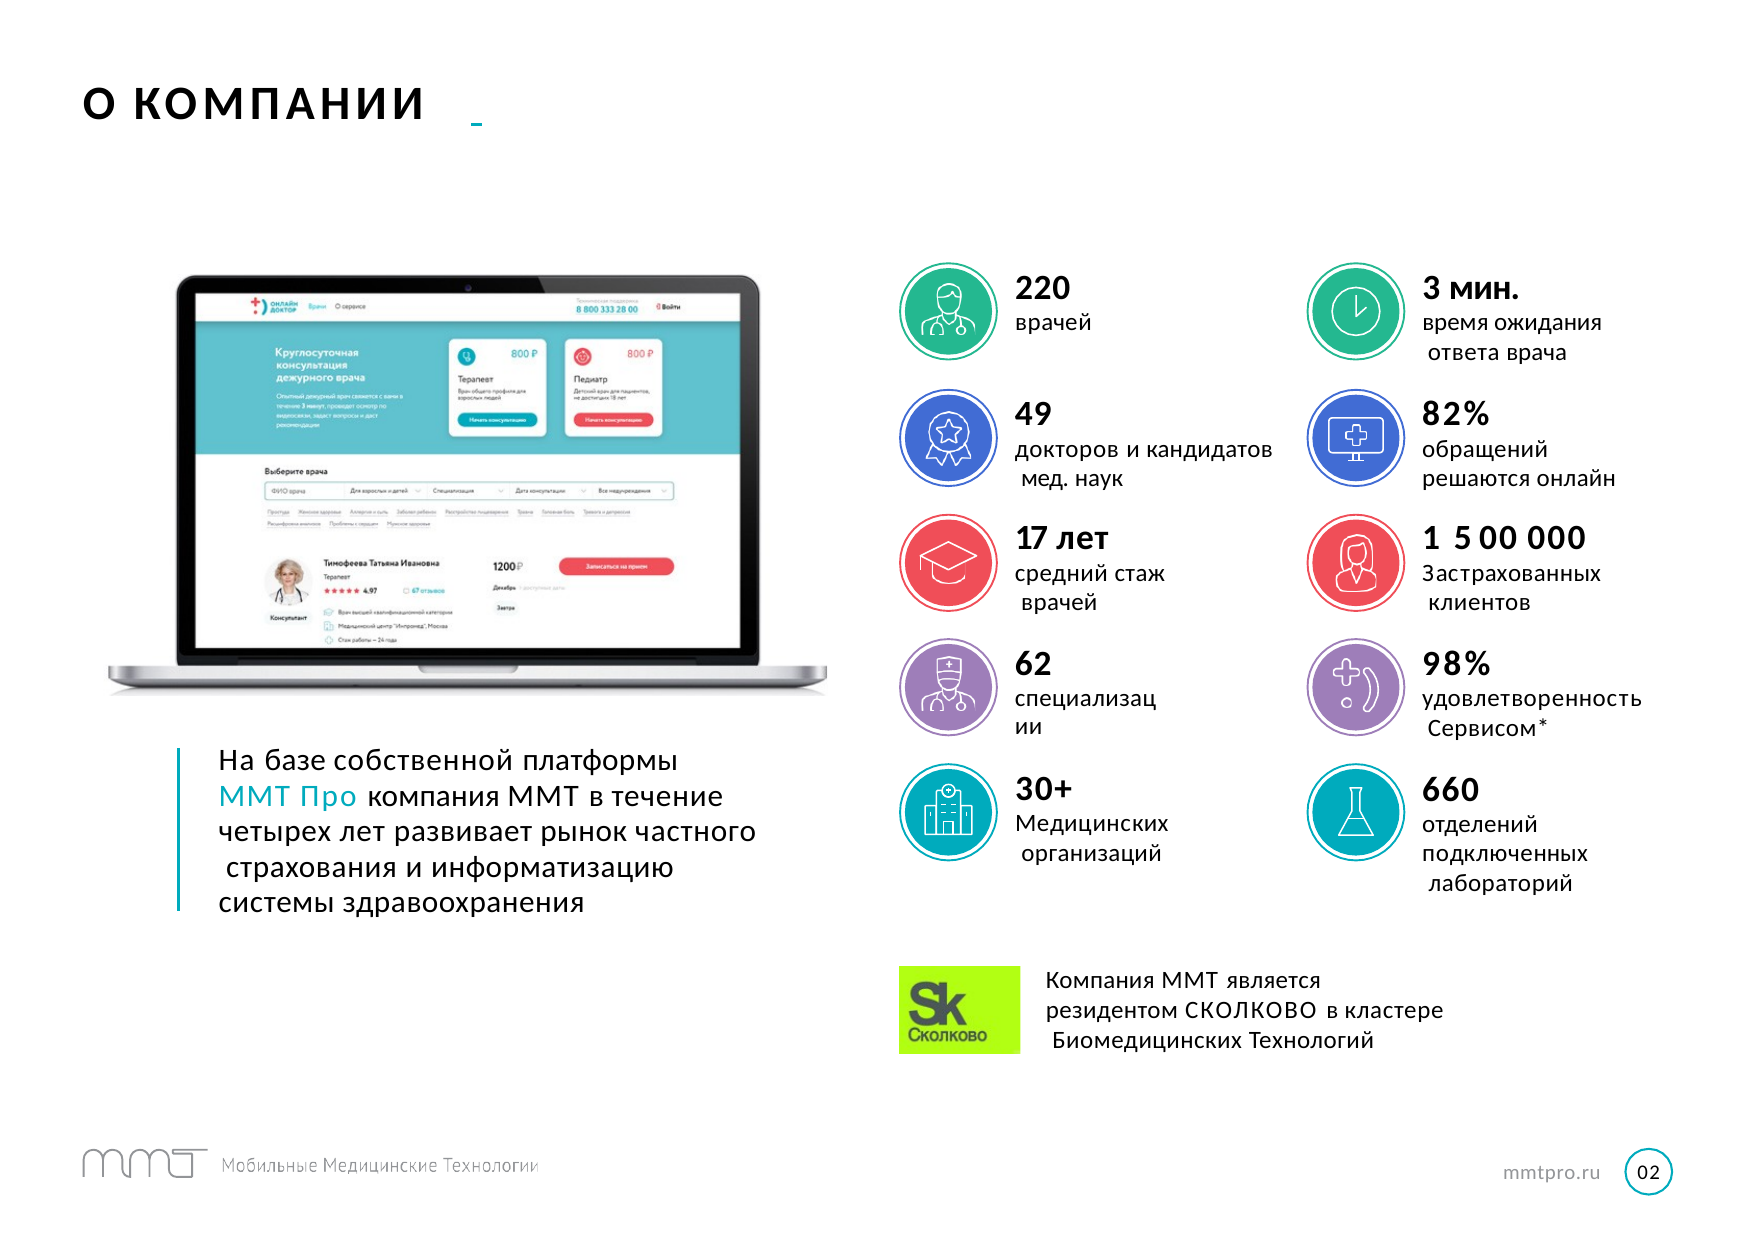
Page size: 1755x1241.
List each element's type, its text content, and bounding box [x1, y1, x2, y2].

text_box [900, 639, 997, 736]
text_box [1307, 514, 1405, 611]
text_box [1307, 639, 1405, 736]
text_box 220 врачей [1013, 263, 1095, 335]
title О КОМПАНИИ [80, 69, 1673, 279]
text_box [900, 263, 997, 360]
text_box [900, 389, 997, 487]
text_box На базе собственной платформы ММТ Про компания ММТ в течение четырех лет развивает рынок частного страхования и информатизацию системы здравоохранения [216, 736, 760, 919]
text_box 30+ Медицинских организаций [1013, 764, 1173, 866]
text_box [1307, 263, 1405, 360]
text_box [1307, 389, 1405, 487]
text_box [1625, 1148, 1673, 1195]
footer mmtpro.ru [1501, 1157, 1605, 1241]
text_box [82, 1148, 208, 1178]
text_box 02 [1635, 1157, 1663, 1184]
text_box 3 мин. время ожидания ответа врача [1420, 263, 1607, 365]
text_box [900, 764, 997, 861]
text_box [103, 274, 828, 697]
text_box [900, 514, 997, 611]
text_box Компания ММТ является резидентом СКОЛКОВО в кластере Биомедицинских Технологий [1043, 961, 1449, 1054]
text_box [899, 966, 1021, 1054]
text_box 82% обращений решаются онлайн 1 5 00 000 Застрахованных клиентов 98% удовлетворенность Сервисом* 660 отделений подключенных лабораторий [1420, 389, 1645, 896]
text_box 49 докторов и кандидатов мед. наук 17 лет средний стаж врачей 62 специализации [1013, 389, 1277, 740]
text_box [222, 1157, 538, 1174]
text_box [1307, 764, 1405, 861]
